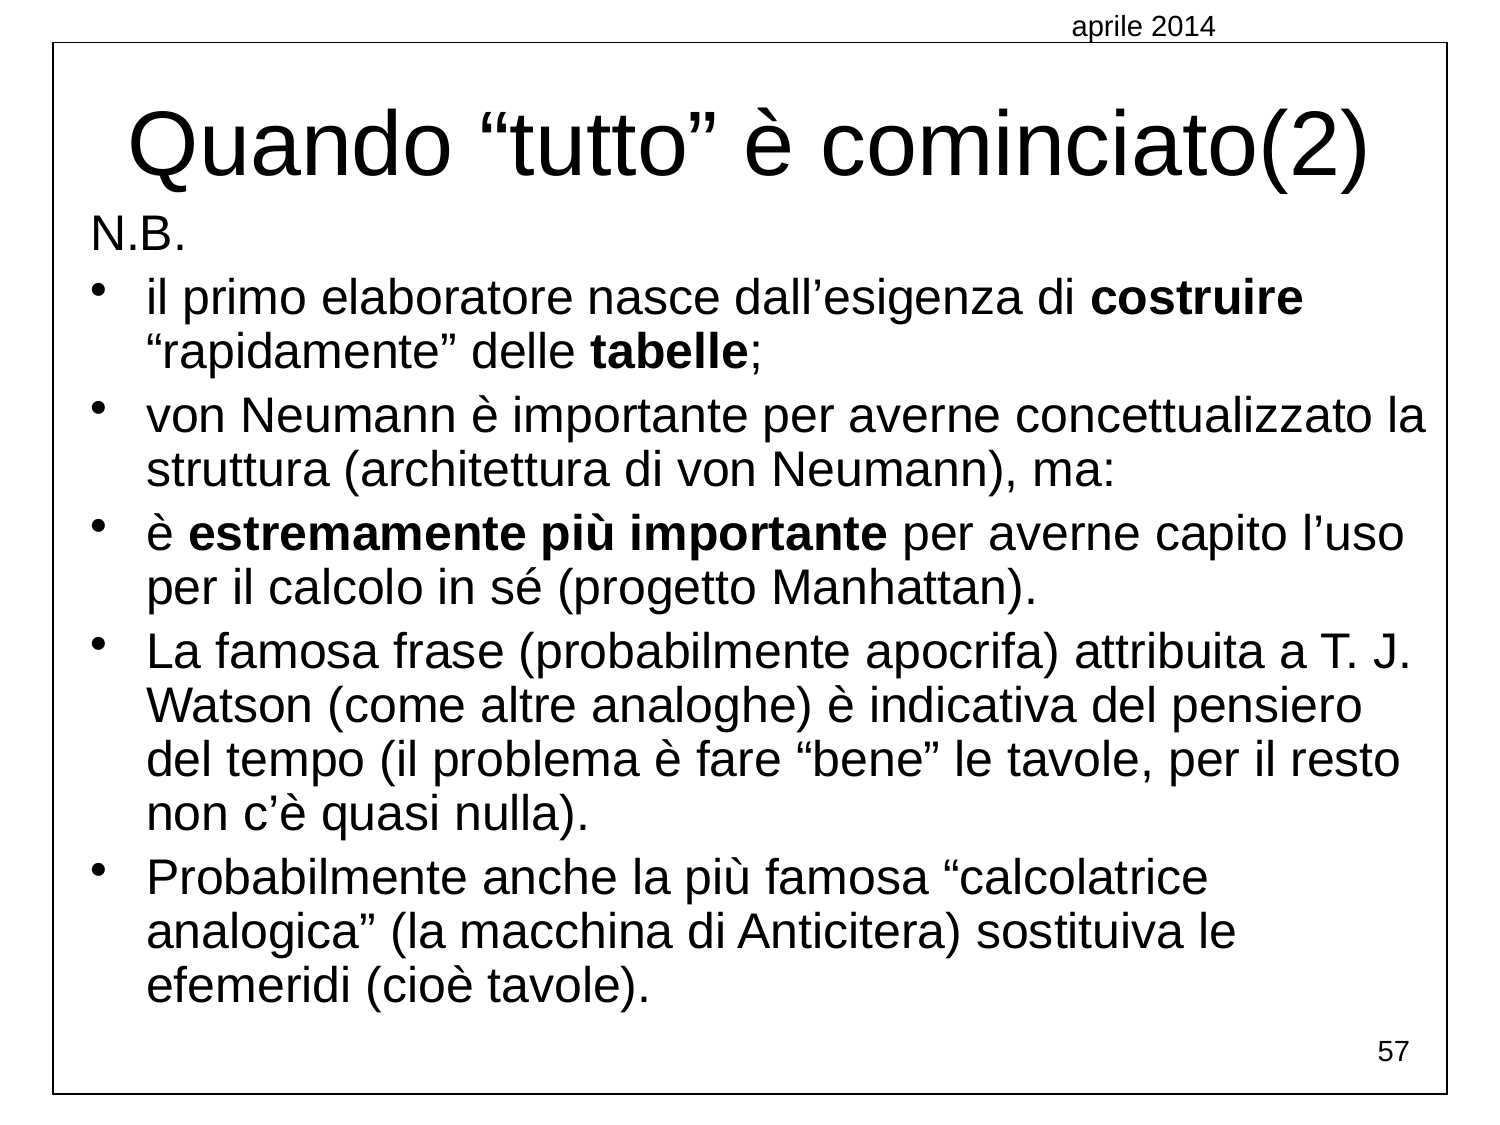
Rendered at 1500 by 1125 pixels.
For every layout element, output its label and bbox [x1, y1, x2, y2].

text_box [52, 0, 1448, 1095]
